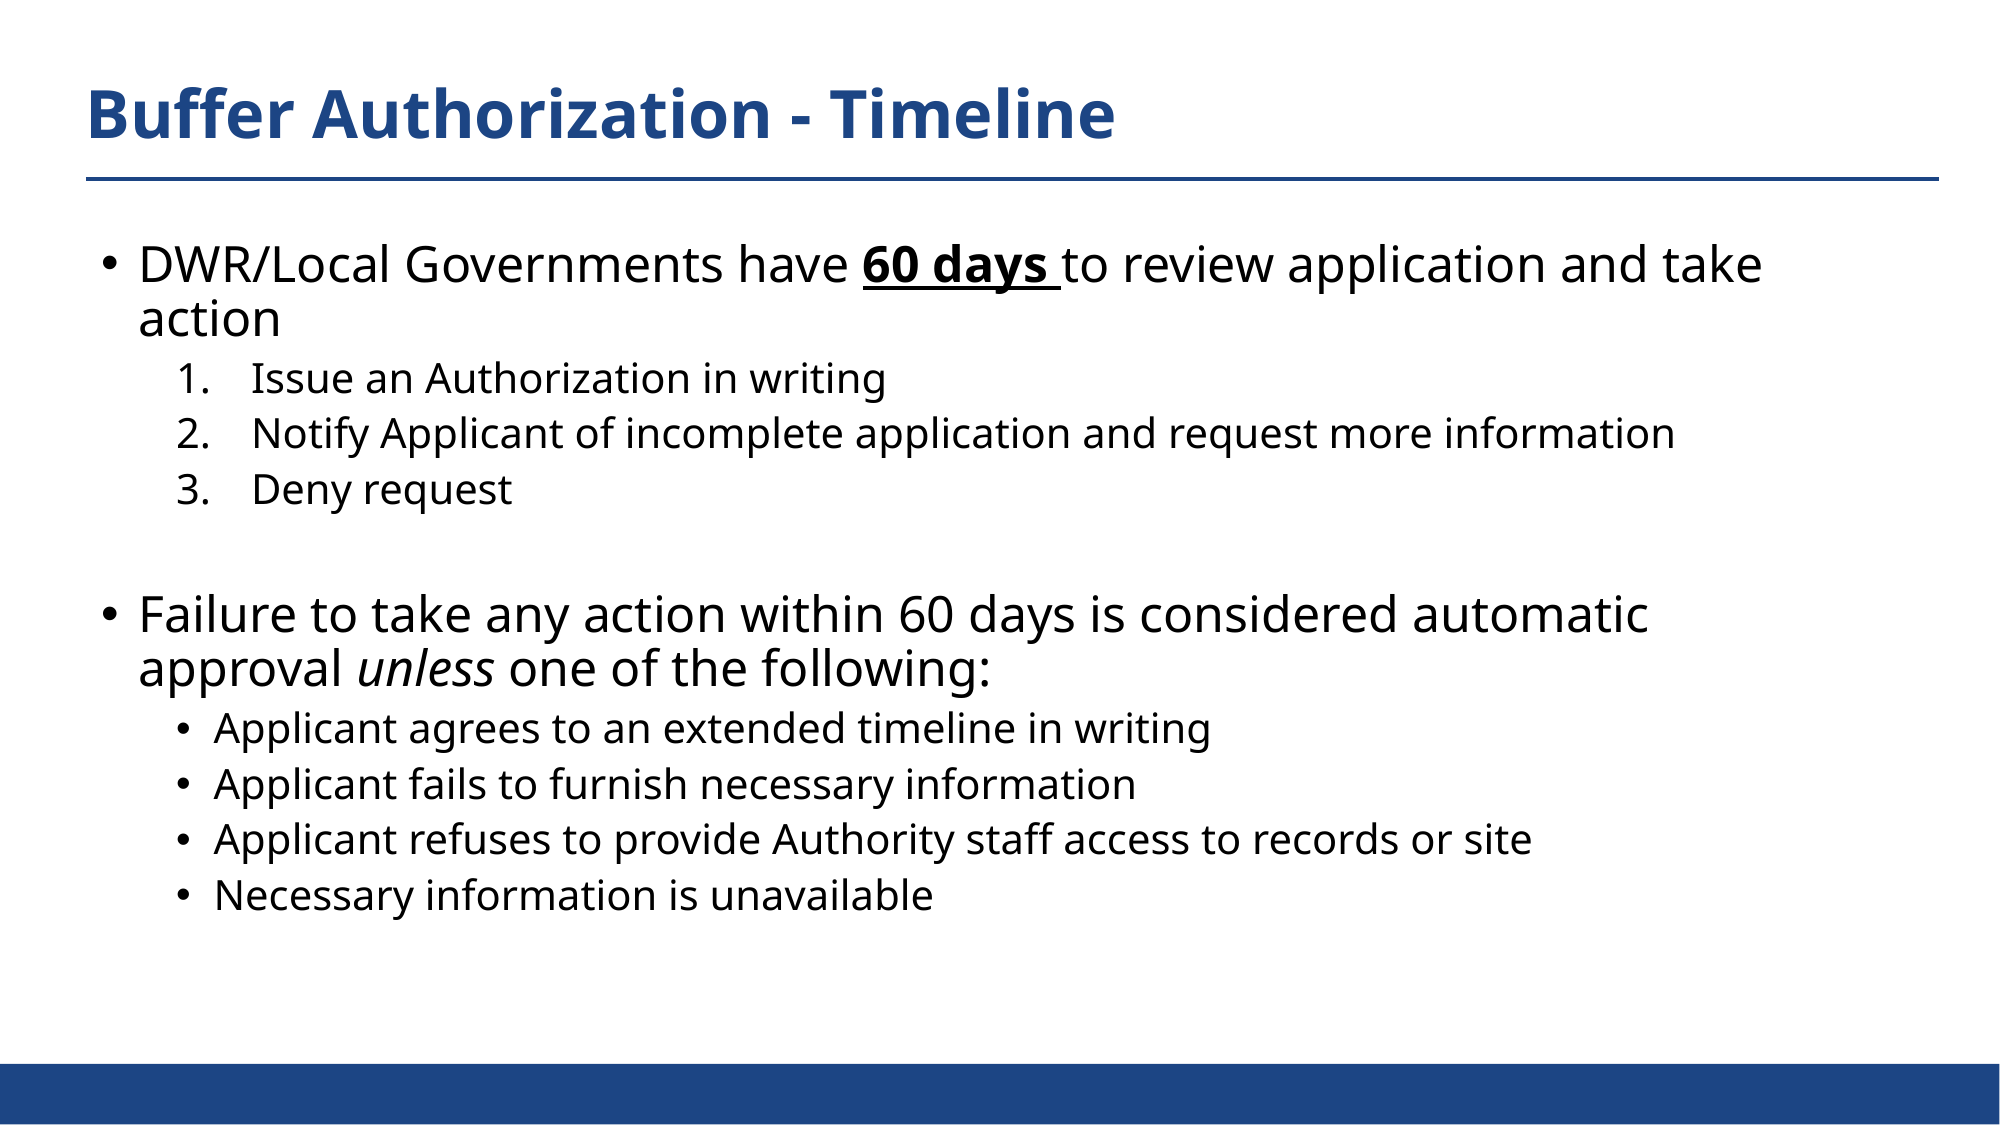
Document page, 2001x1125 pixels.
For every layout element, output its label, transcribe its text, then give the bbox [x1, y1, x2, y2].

list DWR/Local Governments have 60 days to review application and take action Issue an Authorization in writing Notify Applicant of incomplete application and request more information Deny request Failure to take any action within 60 days is considered automatic approval unless one of the following: Applicant agrees to an extended timeline in writing Applicant fails to furnish necessary information Applicant refuses to provide Authority staff access to records or site Necessary information is unavailable [85, 231, 1811, 1012]
text_box Buffer Authorization - Timeline [70, 71, 1905, 163]
text_box [0, 1063, 2000, 1125]
